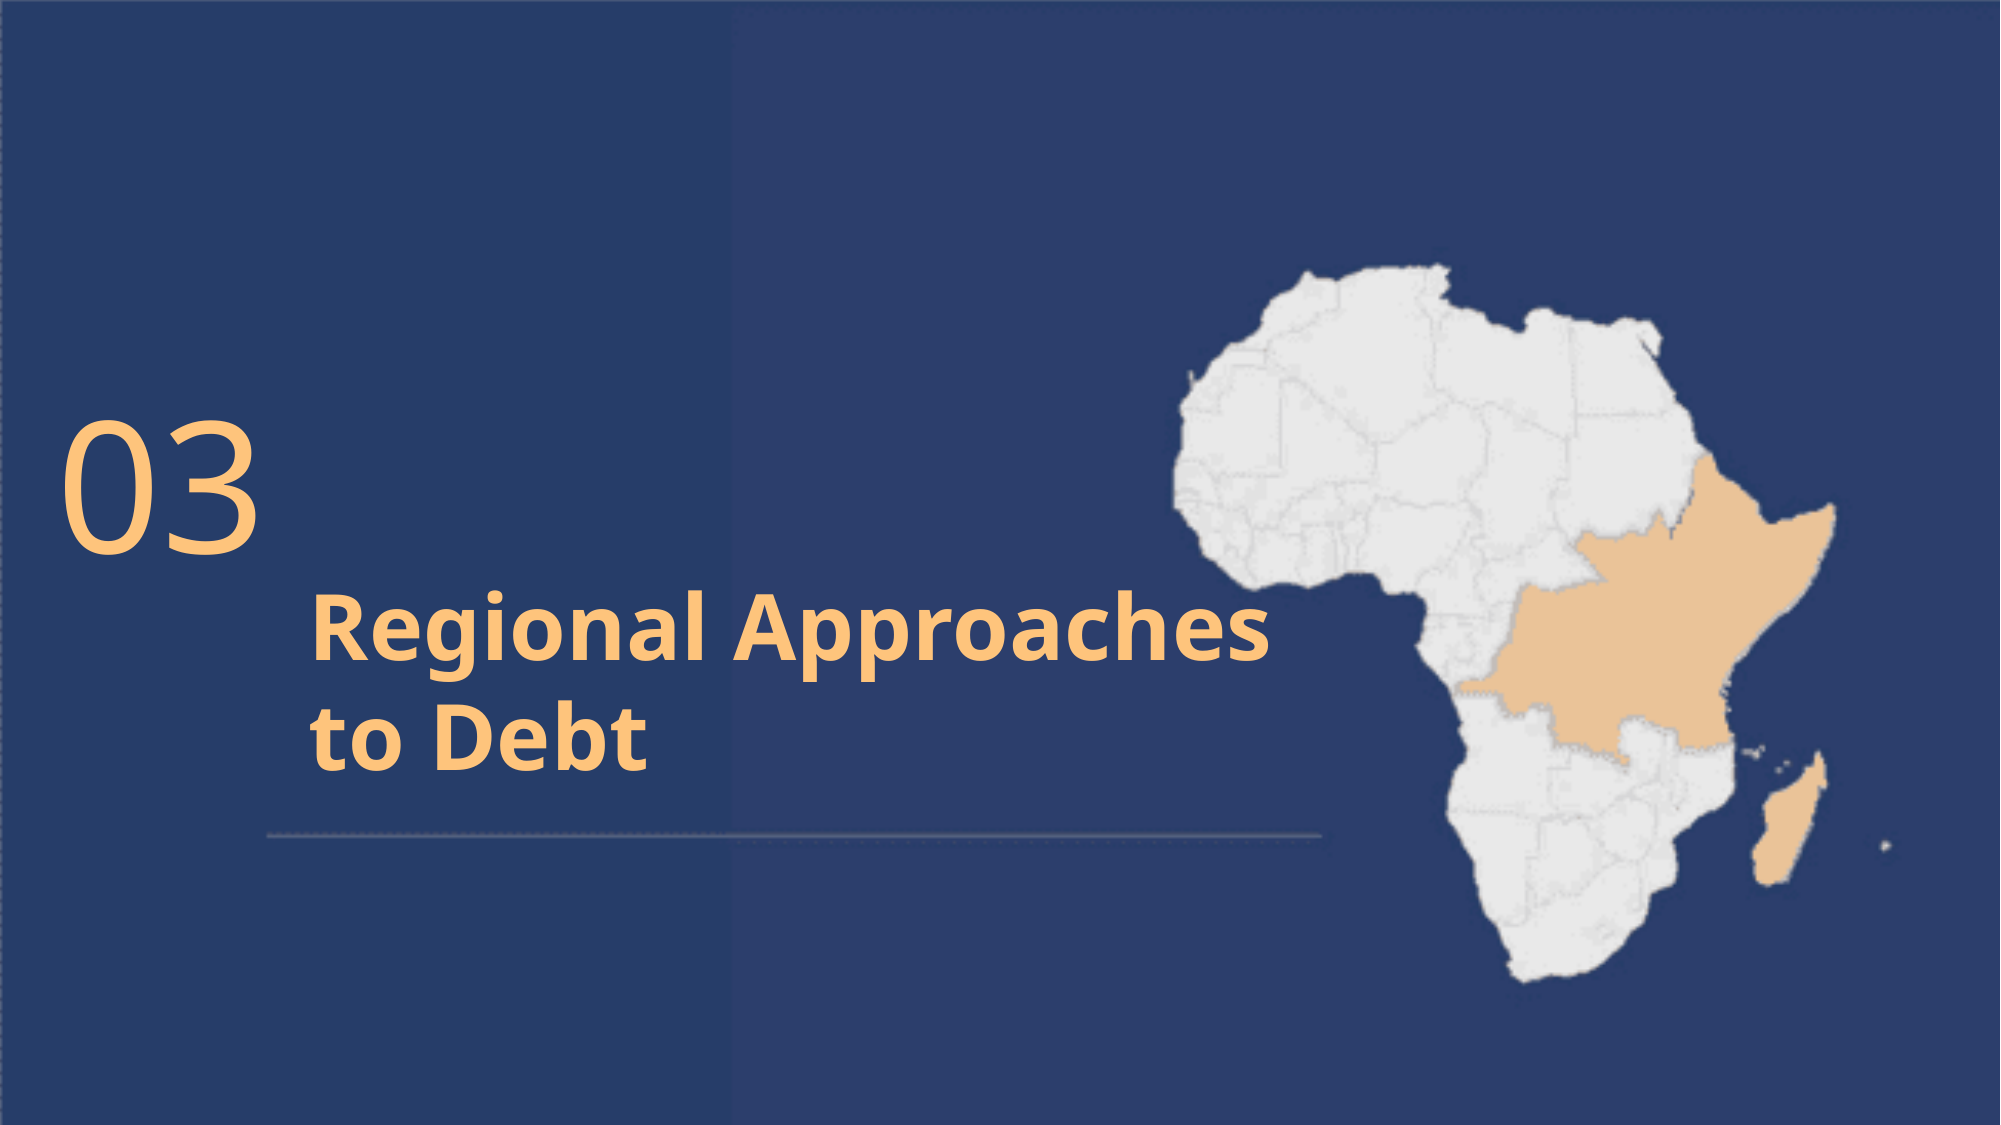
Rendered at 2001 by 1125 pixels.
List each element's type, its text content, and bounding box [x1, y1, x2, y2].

text_box 03 [56, 385, 286, 590]
text_box Regional Approaches to Debt [308, 576, 1276, 789]
text_box [0, 0, 2000, 1125]
